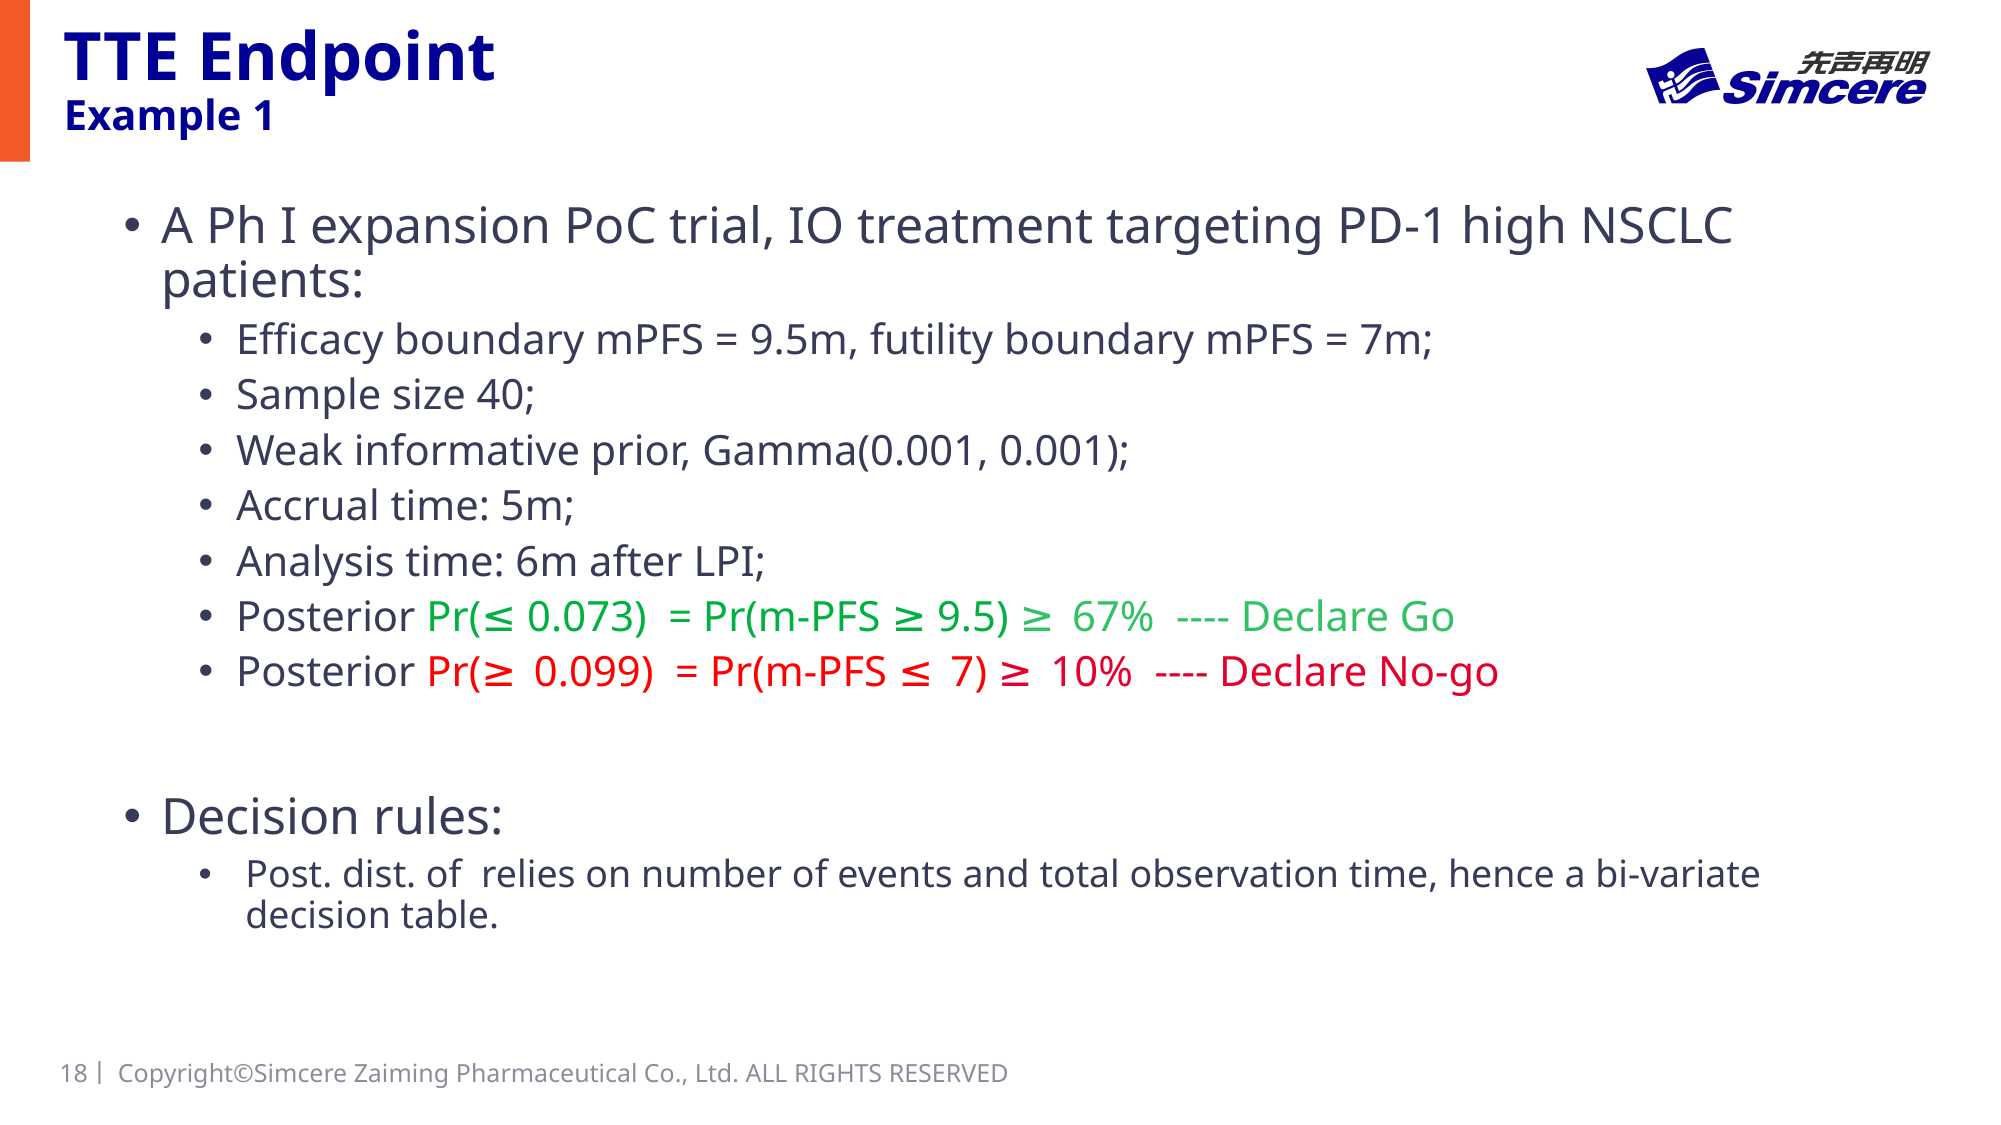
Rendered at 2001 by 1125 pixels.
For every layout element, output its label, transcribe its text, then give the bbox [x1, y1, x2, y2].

slide_number 18丨 [26, 1044, 128, 1105]
picture [1646, 48, 1931, 104]
footer Copyright©Simcere Zaiming Pharmaceutical Co., Ltd. ALL RIGHTS RESERVED [128, 1044, 1173, 1105]
title TTE Endpoint Example 1 [48, 0, 1467, 162]
